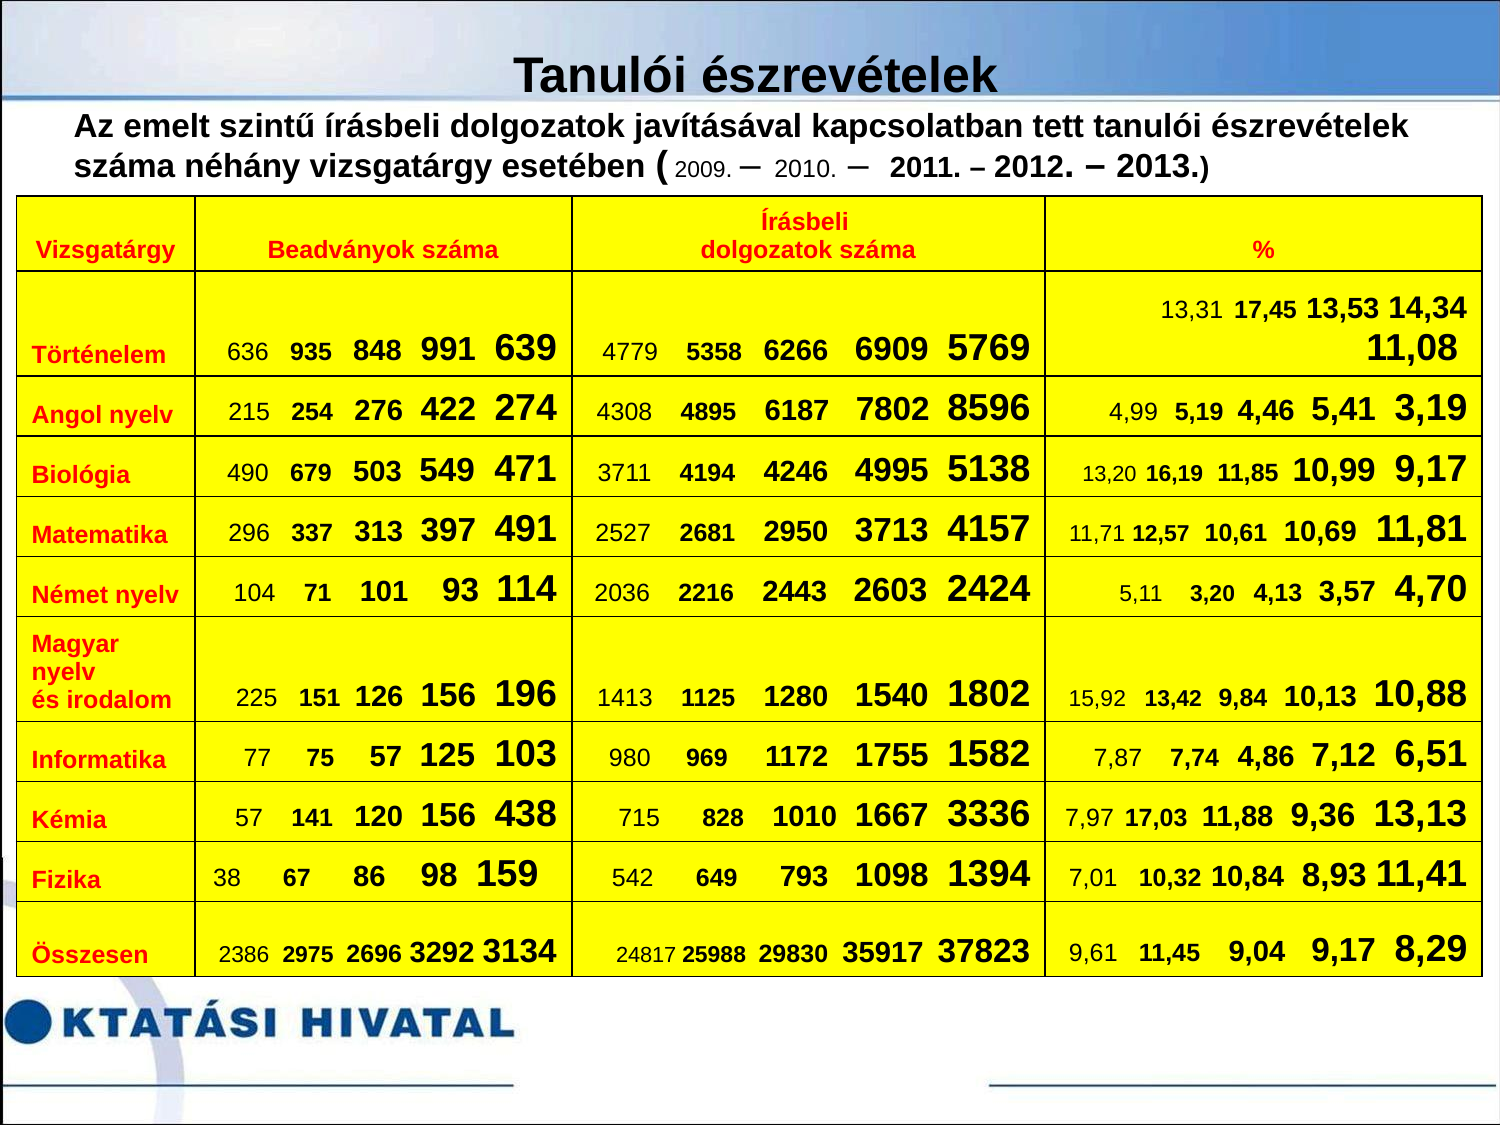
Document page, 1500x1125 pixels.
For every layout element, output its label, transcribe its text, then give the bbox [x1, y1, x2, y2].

table_cell 7,01 10,32 10,84 8,93 11,41 [1046, 842, 1481, 901]
table_cell Történelem [17, 272, 194, 375]
table_cell 7,87 7,74 4,86 7,12 6,51 [1046, 722, 1481, 781]
table_cell Informatika [17, 722, 194, 781]
picture [0, 0, 1500, 1125]
table_cell 104 71 101 93 114 [196, 557, 571, 616]
table_cell 636 935 848 991 639 [196, 272, 571, 375]
table_header Írásbeli dolgozatok száma [573, 197, 1044, 270]
table_cell 4779 5358 6266 6909 5769 [573, 272, 1044, 375]
table_cell 2036 2216 2443 2603 2424 [573, 557, 1044, 616]
table_cell 7,97 17,03 11,88 9,36 13,13 [1046, 782, 1481, 841]
table_cell 38 67 86 98 159 [196, 842, 571, 901]
table_cell Fizika [17, 842, 194, 901]
table_cell 13,31 17,45 13,53 14,34 11,08 [1046, 272, 1481, 375]
table_cell Német nyelv [17, 557, 194, 616]
table_cell 3711 4194 4246 4995 5138 [573, 437, 1044, 496]
table_cell Angol nyelv [17, 377, 194, 435]
text_box Tanulói észrevételek [289, 30, 1223, 101]
table_cell 13,20 16,19 11,85 10,99 9,17 [1046, 437, 1481, 496]
table_cell 225 151 126 156 196 [196, 617, 571, 721]
table_header Beadványok száma [196, 197, 571, 270]
table_cell 2527 2681 2950 3713 4157 [573, 497, 1044, 556]
table_cell 490 679 503 549 471 [196, 437, 571, 496]
table_cell 9,61 11,45 9,04 9,17 8,29 [1046, 902, 1481, 976]
picture [1050, 0, 1500, 101]
table_cell 11,71 12,57 10,61 10,69 11,81 [1046, 497, 1481, 556]
table_header Vizsgatárgy [17, 197, 194, 270]
text_box Az emelt szintű írásbeli dolgozatok javításával kapcsolatban tett tanulói észrevételek száma néhány vizsgatárgy esetében ( 2009. – 2010. – 2011. – 2012. – 2013.) [58, 101, 1500, 193]
table_cell 2386 2975 2696 3292 3134 [196, 902, 571, 976]
table_header % [1046, 197, 1481, 270]
table_cell Biológia [17, 437, 194, 496]
table_cell 57 141 120 156 438 [196, 782, 571, 841]
table_cell 24817 25988 29830 35917 37823 [573, 902, 1044, 976]
table_cell 5,11 3,20 4,13 3,57 4,70 [1046, 557, 1481, 616]
table_cell 77 75 57 125 103 [196, 722, 571, 781]
table_cell Kémia [17, 782, 194, 841]
table_cell 296 337 313 397 491 [196, 497, 571, 556]
table_cell 15,92 13,42 9,84 10,13 10,88 [1046, 617, 1481, 721]
table_cell Matematika [17, 497, 194, 556]
table_cell 215 254 276 422 274 [196, 377, 571, 435]
table_cell Összesen [17, 902, 194, 976]
table_cell 980 969 1172 1755 1582 [573, 722, 1044, 781]
table_cell 4,99 5,19 4,46 5,41 3,19 [1046, 377, 1481, 435]
table_cell 715 828 1010 1667 3336 [573, 782, 1044, 841]
text_box [449, 0, 1050, 30]
table_cell Magyar nyelv és irodalom [17, 617, 194, 721]
table_cell 542 649 793 1098 1394 [573, 842, 1044, 901]
table_cell 4308 4895 6187 7802 8596 [573, 377, 1044, 435]
table_cell 1413 1125 1280 1540 1802 [573, 617, 1044, 721]
text_box [1423, 1044, 1489, 1120]
